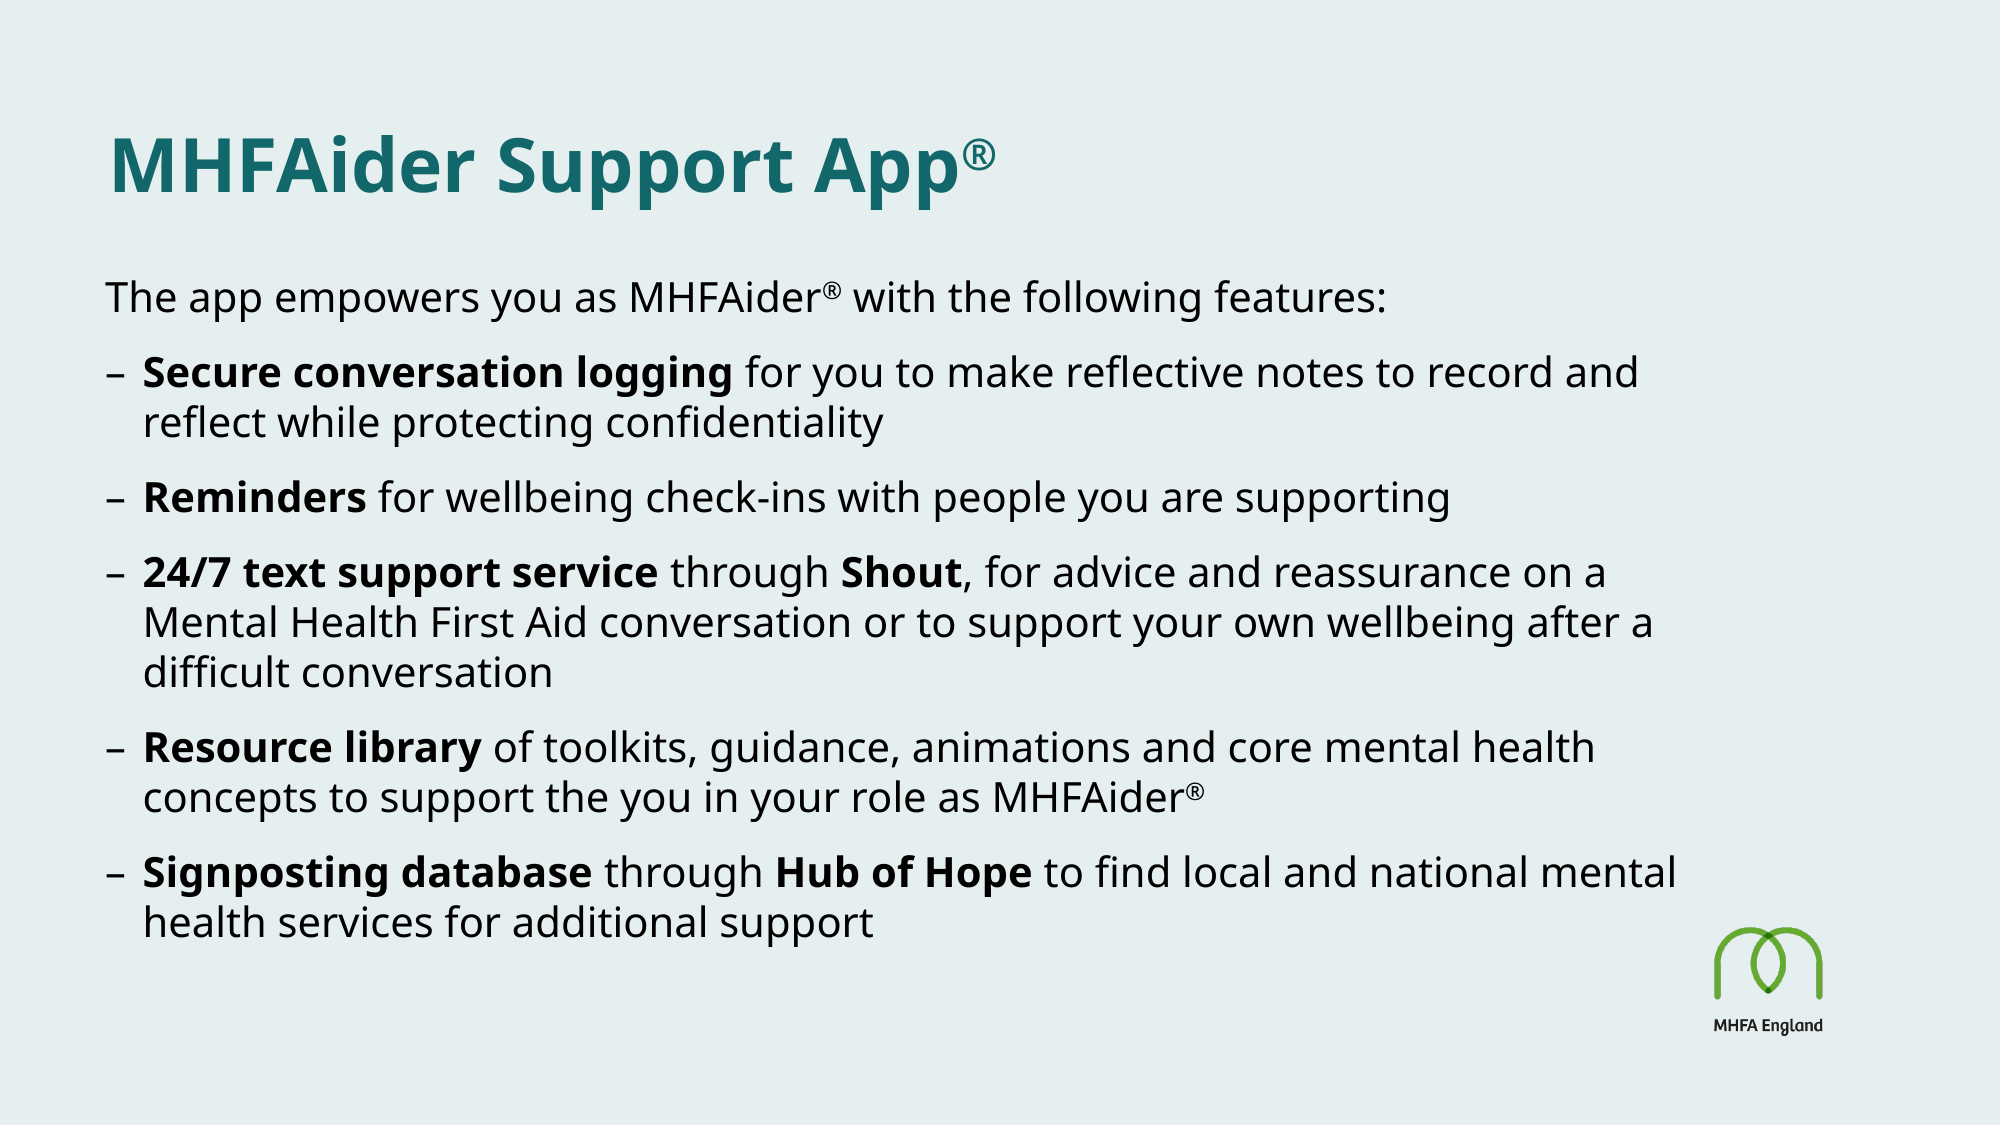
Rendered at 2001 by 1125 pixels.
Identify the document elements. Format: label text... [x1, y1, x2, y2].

title MHFAider Support App® [93, 59, 1761, 278]
picture [1689, 902, 1846, 1060]
text_box The app empowers you as MHFAider® with the following features: Secure conversation logging for you to make reflective notes to record and reflect while protecting confidentiality Reminders for wellbeing check-ins with people you are supporting 24/7 text support service through Shout, for advice and reassurance on a Mental Health First Aid conversation or to support your own wellbeing after a difficult conversation Resource library of toolkits, guidance, animations and core mental health concepts to support the you in your role as MHFAider® Signposting database through Hub of Hope to find local and national mental health services for additional support [90, 263, 1711, 1030]
